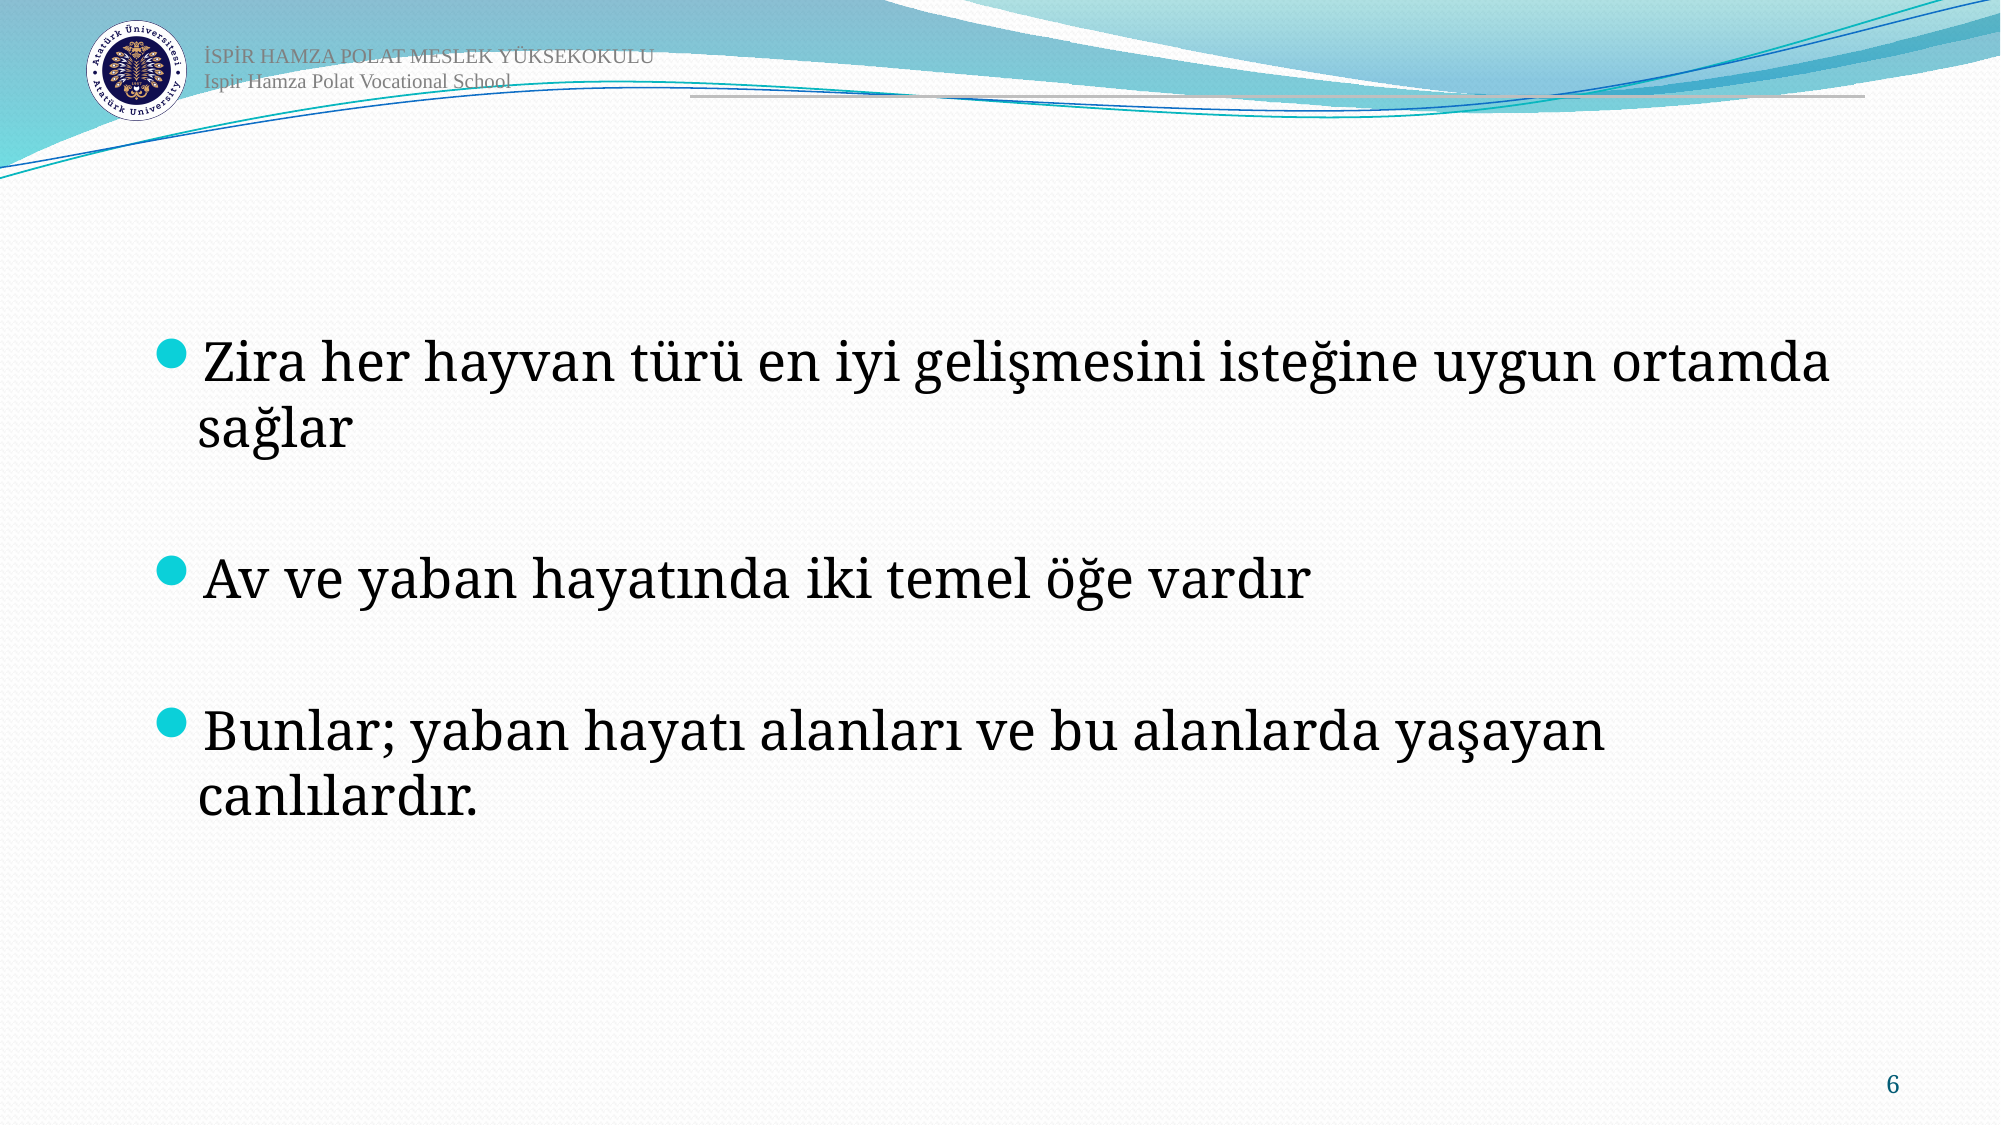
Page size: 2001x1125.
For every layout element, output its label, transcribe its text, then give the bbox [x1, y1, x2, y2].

picture [86, 20, 187, 121]
list Zira her hayvan türü en iyi gelişmesini isteğine uygun ortamda sağlar Av ve yaban hayatında iki temel öğe vardır Bunlar; yaban hayatı alanları ve bu alanlarda yaşayan canlılardır. [137, 168, 1863, 1014]
slide_number 6 [1733, 1042, 1900, 1103]
